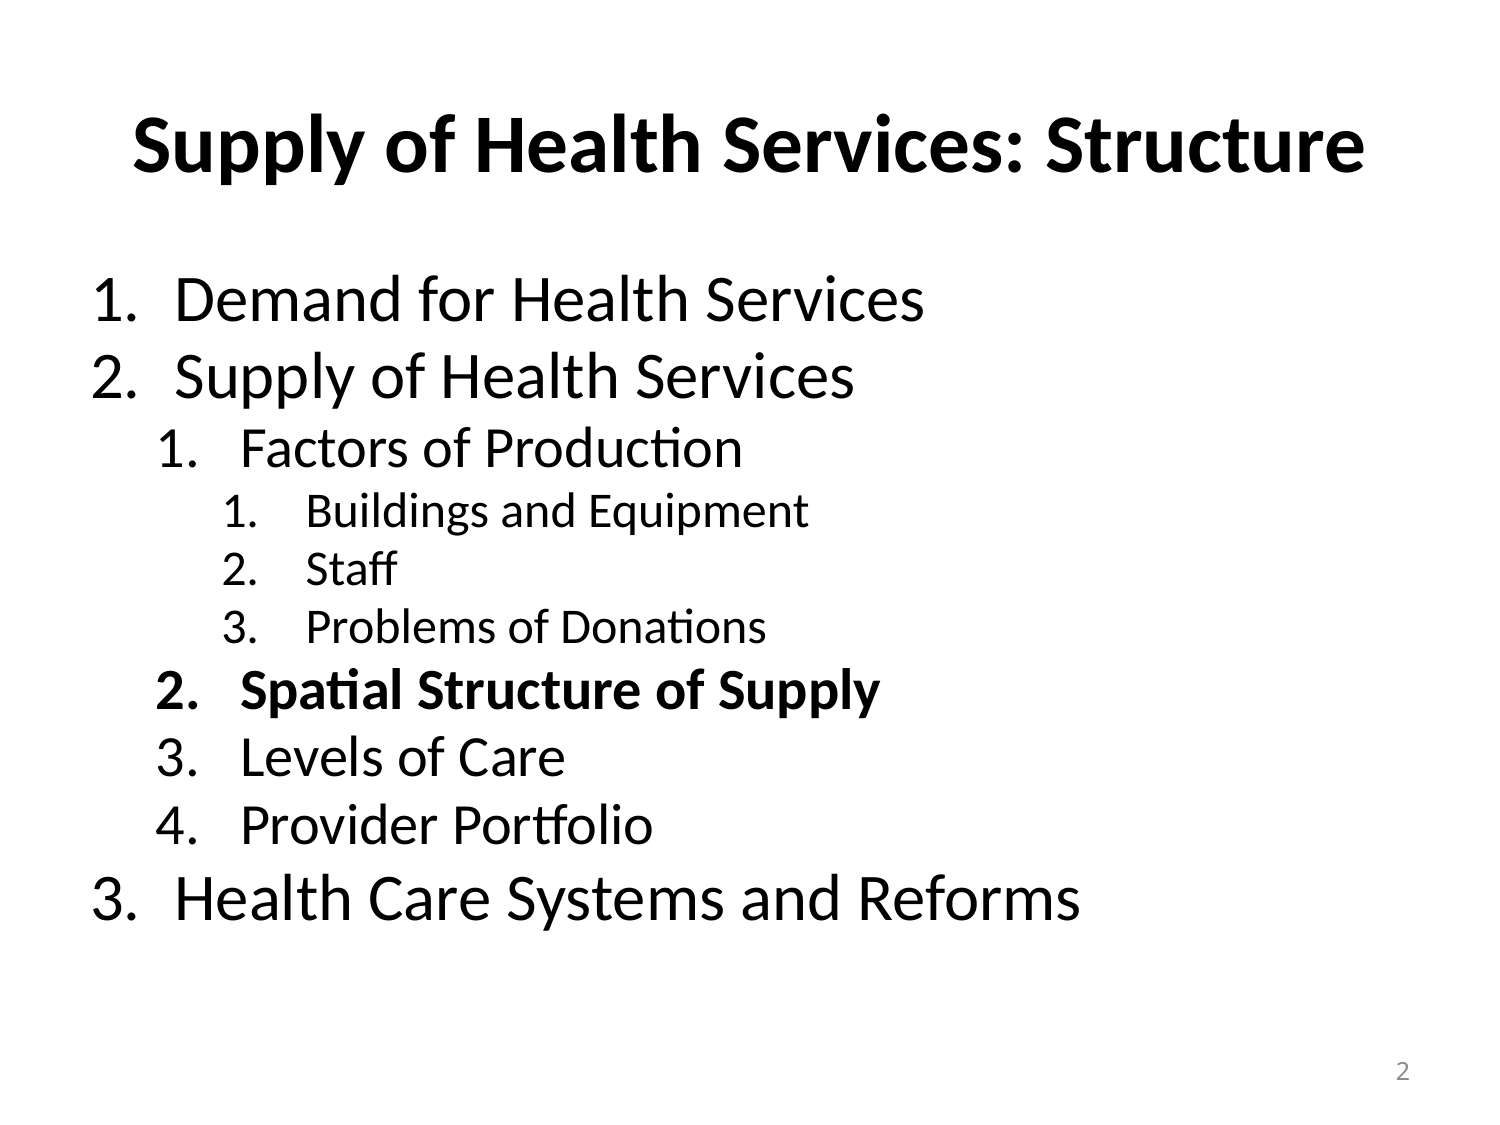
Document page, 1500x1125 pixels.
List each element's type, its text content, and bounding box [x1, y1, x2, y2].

title Supply of Health Services: Structure [75, 45, 1425, 233]
list Demand for Health Services Supply of Health Services Factors of Production Buildings and Equipment Staff Problems of Donations Spatial Structure of Supply Levels of Care Provider Portfolio Health Care Systems and Reforms [75, 262, 1425, 1005]
slide_number 2 [1074, 1042, 1425, 1103]
